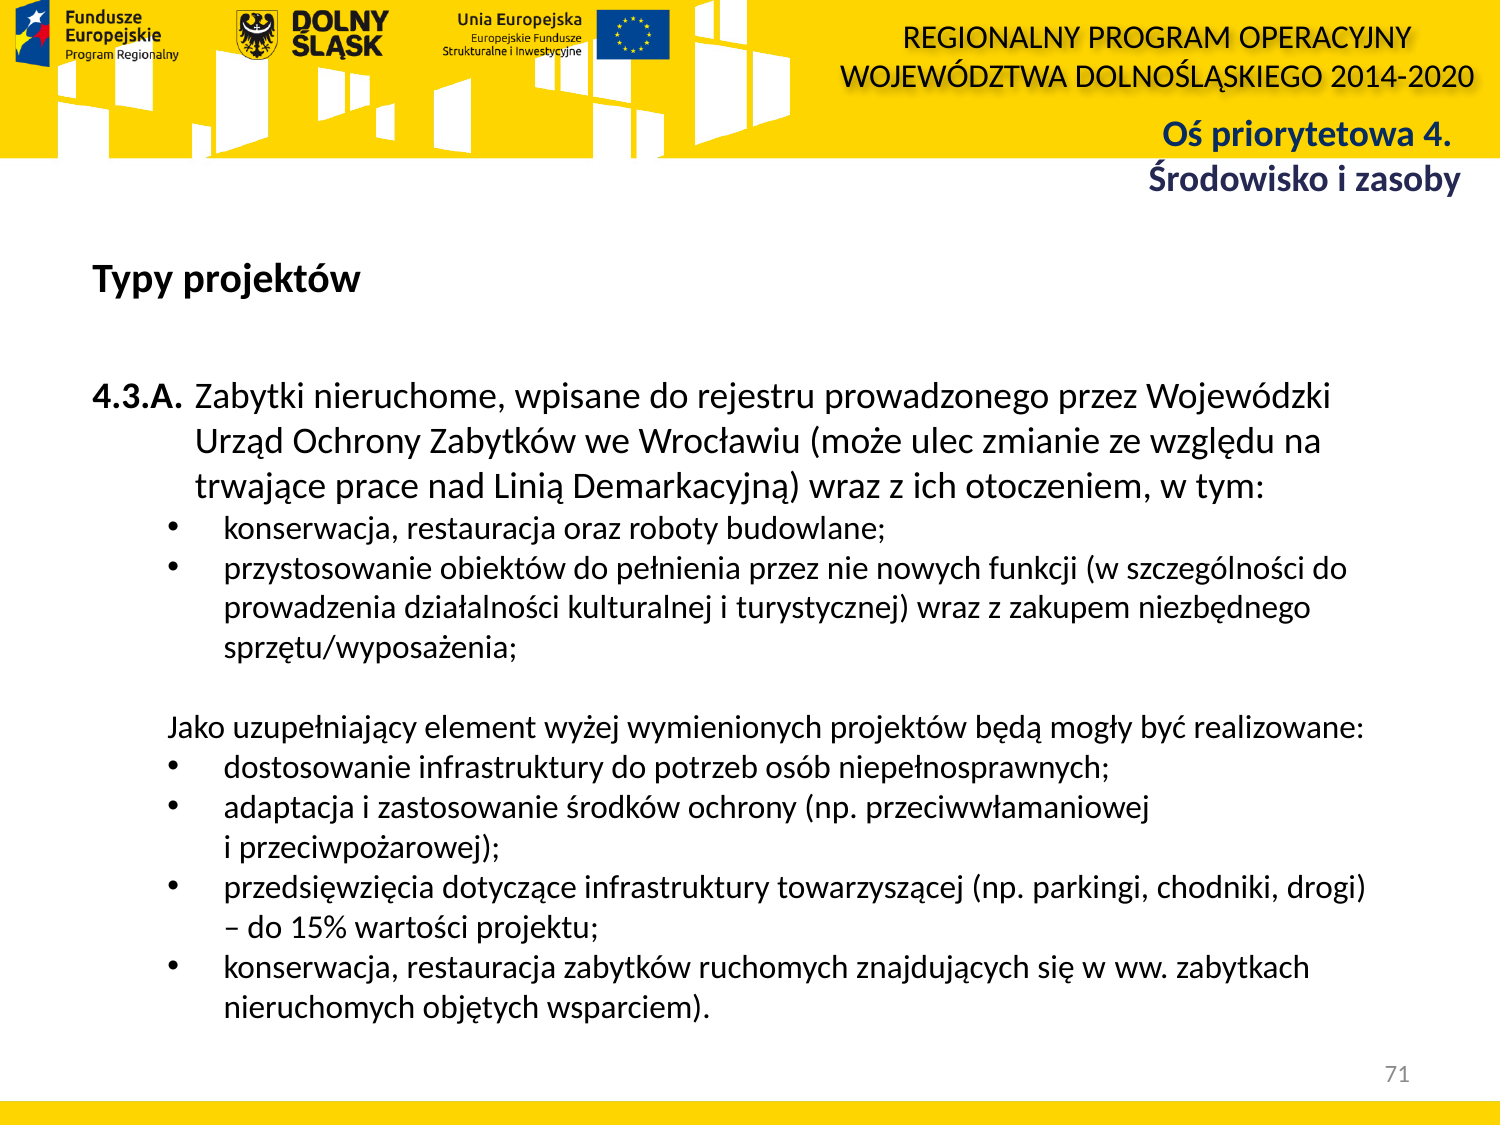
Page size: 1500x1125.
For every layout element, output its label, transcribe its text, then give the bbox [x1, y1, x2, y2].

slide_number 71 [1074, 1042, 1425, 1103]
text_box Regionalny Program Operacyjny Województwa Dolnośląskiego 2014-2020 [785, 7, 1500, 126]
text_box Typy projektów 4.3.A. Zabytki nieruchome, wpisane do rejestru prowadzonego przez Wojewódzki Urząd Ochrony Zabytków we Wrocławiu (może ulec zmianie ze względu na trwające prace nad Linią Demarkacyjną) wraz z ich otoczeniem, w tym: konserwacja, restauracja oraz roboty budowlane; przystosowanie obiektów do pełnienia przez nie nowych funkcji (w szczególności do prowadzenia działalności kulturalnej i turystycznej) wraz z zakupem niezbędnego sprzętu/wyposażenia; Jako uzupełniający element wyżej wymienionych projektów będą mogły być realizowane: dostosowanie infrastruktury do potrzeb osób niepełnosprawnych; adaptacja i zastosowanie środków ochrony (np. przeciwwłamaniowej i przeciwpożarowej); przedsięwzięcia dotyczące infrastruktury towarzyszącej (np. parkingi, chodniki, drogi) – do 15% wartości projektu; konserwacja, restauracja zabytków ruchomych znajdujących się w ww. zabytkach nieruchomych objętych wsparciem). [77, 243, 1401, 1033]
text_box [41, 988, 1459, 1035]
picture [0, 0, 1500, 1125]
text_box Oś priorytetowa 4. Środowisko i zasoby [743, 101, 1476, 207]
text_box [41, 160, 1459, 988]
